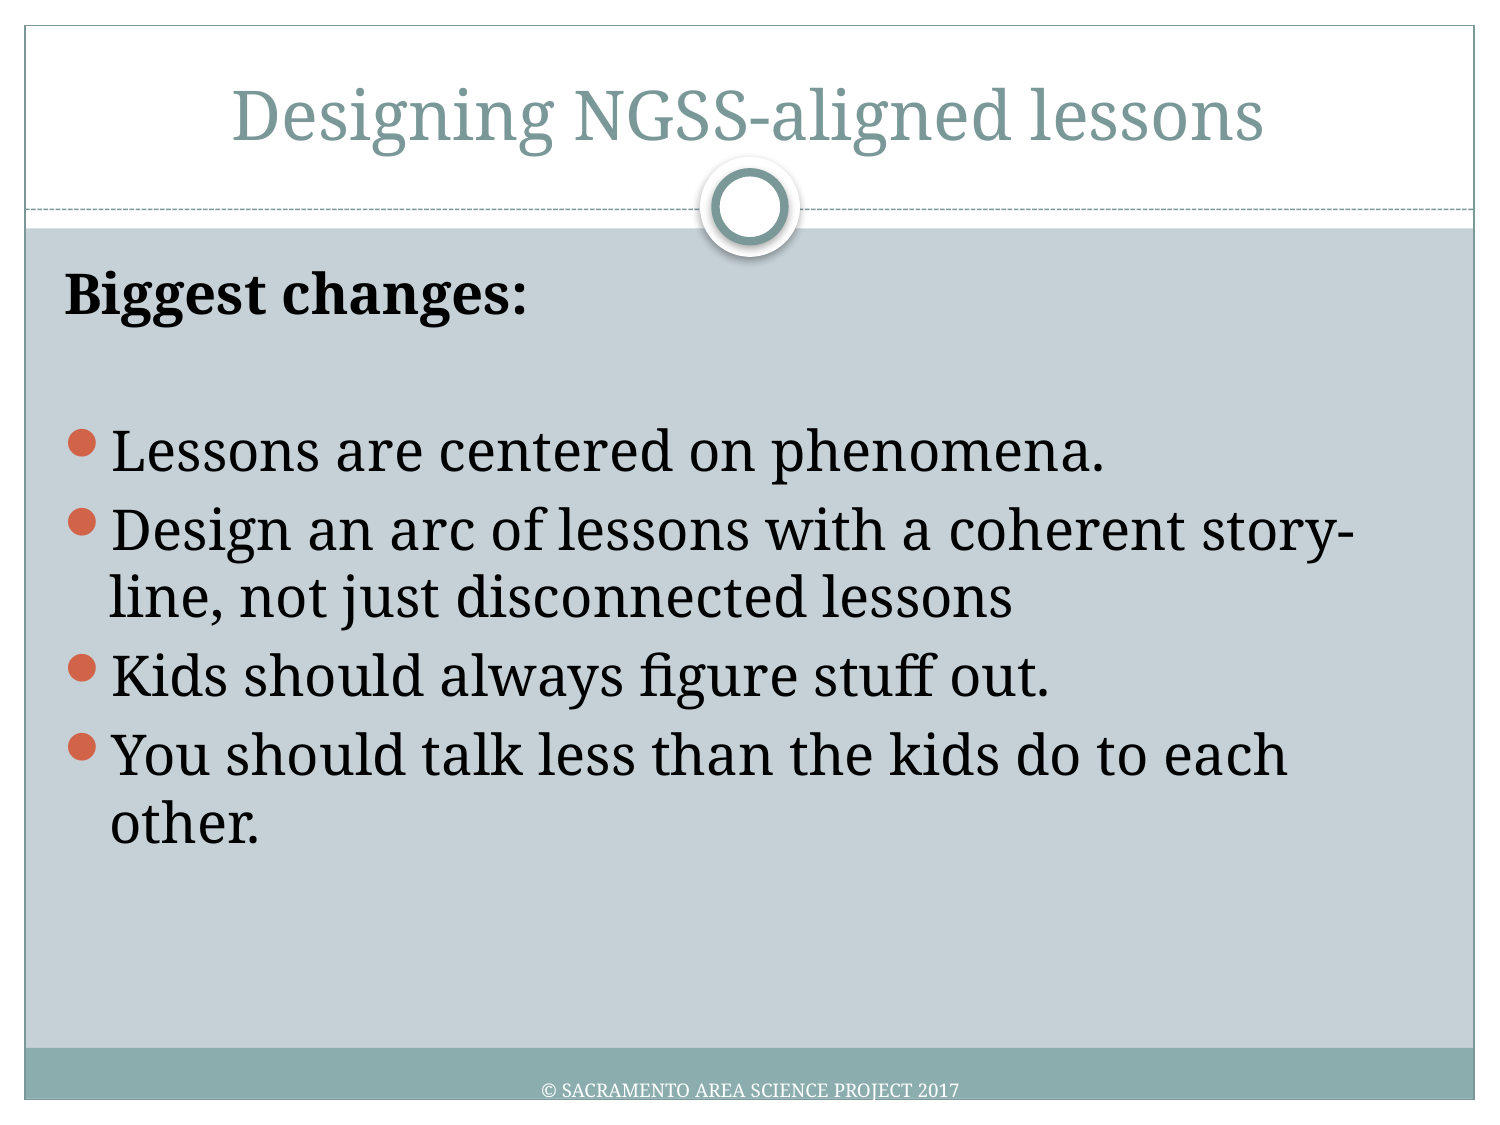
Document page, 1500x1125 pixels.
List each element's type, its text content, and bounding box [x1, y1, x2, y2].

title Designing NGSS-aligned lessons [49, 37, 1450, 162]
list Biggest changes: Lessons are centered on phenomena. Design an arc of lessons with a coherent story-line, not just disconnected lessons Kids should always figure stuff out. You should talk less than the kids do to each other. [49, 250, 1445, 1001]
